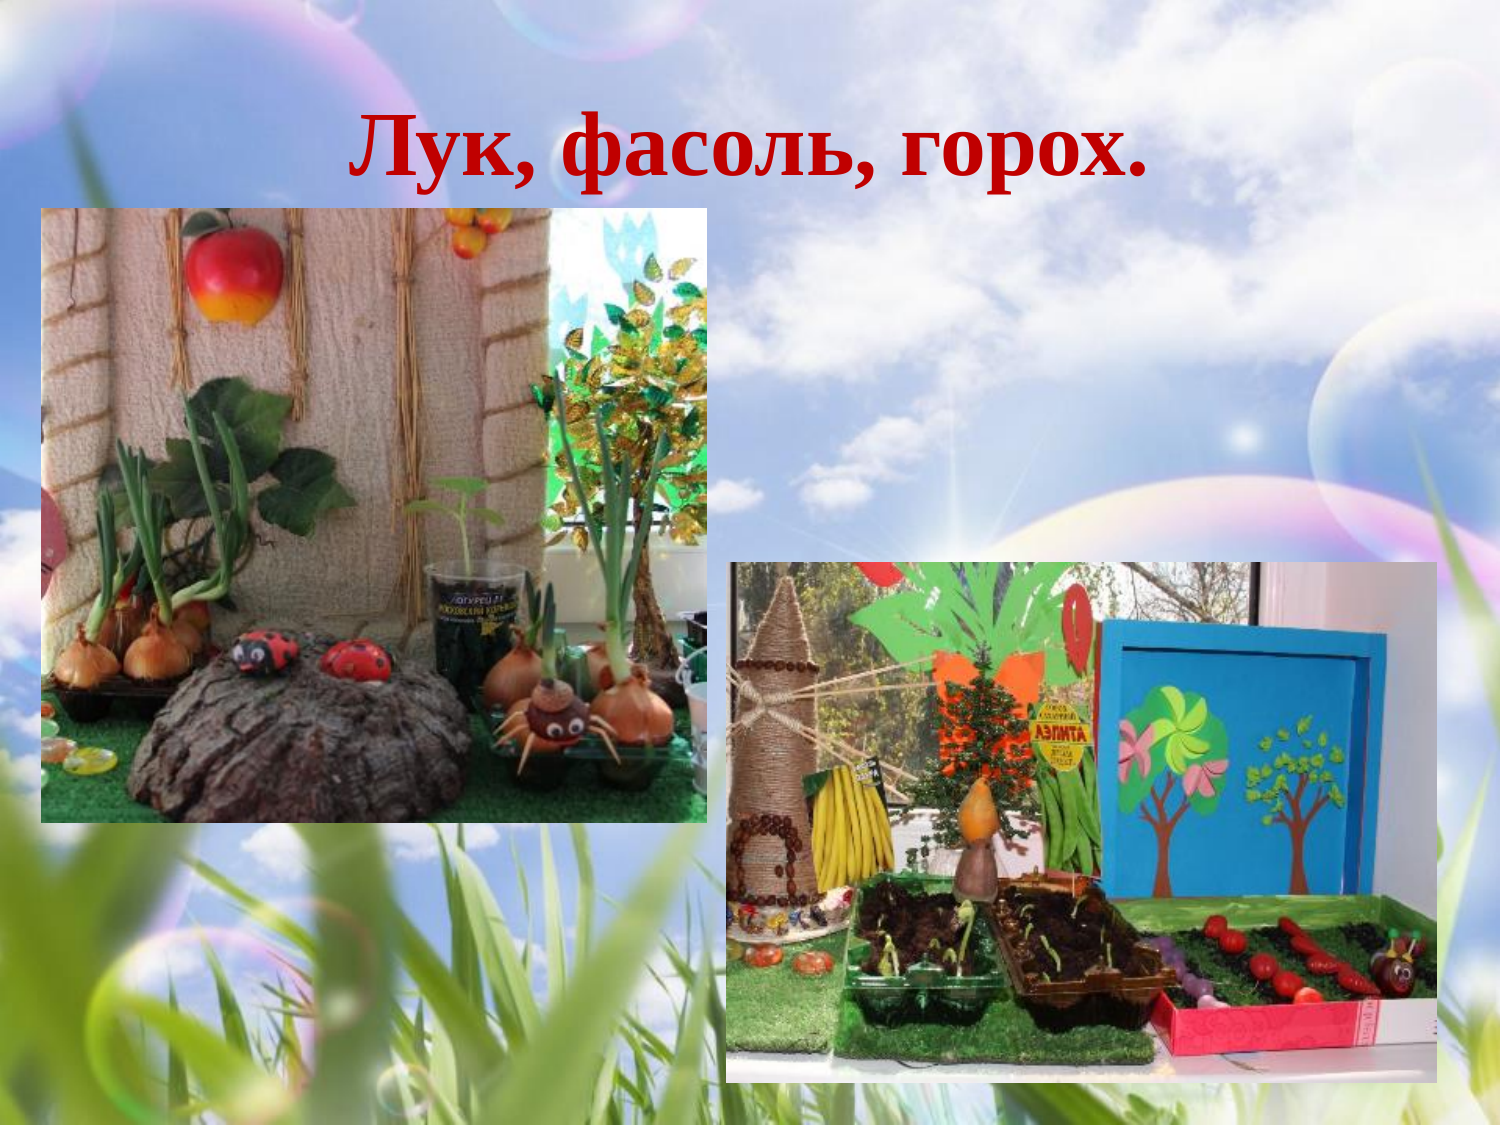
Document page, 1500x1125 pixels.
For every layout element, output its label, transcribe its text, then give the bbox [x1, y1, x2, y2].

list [726, 562, 1438, 1083]
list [41, 207, 707, 823]
title Лук, фасоль, горох. [75, 45, 1425, 233]
picture [0, 0, 1500, 1125]
